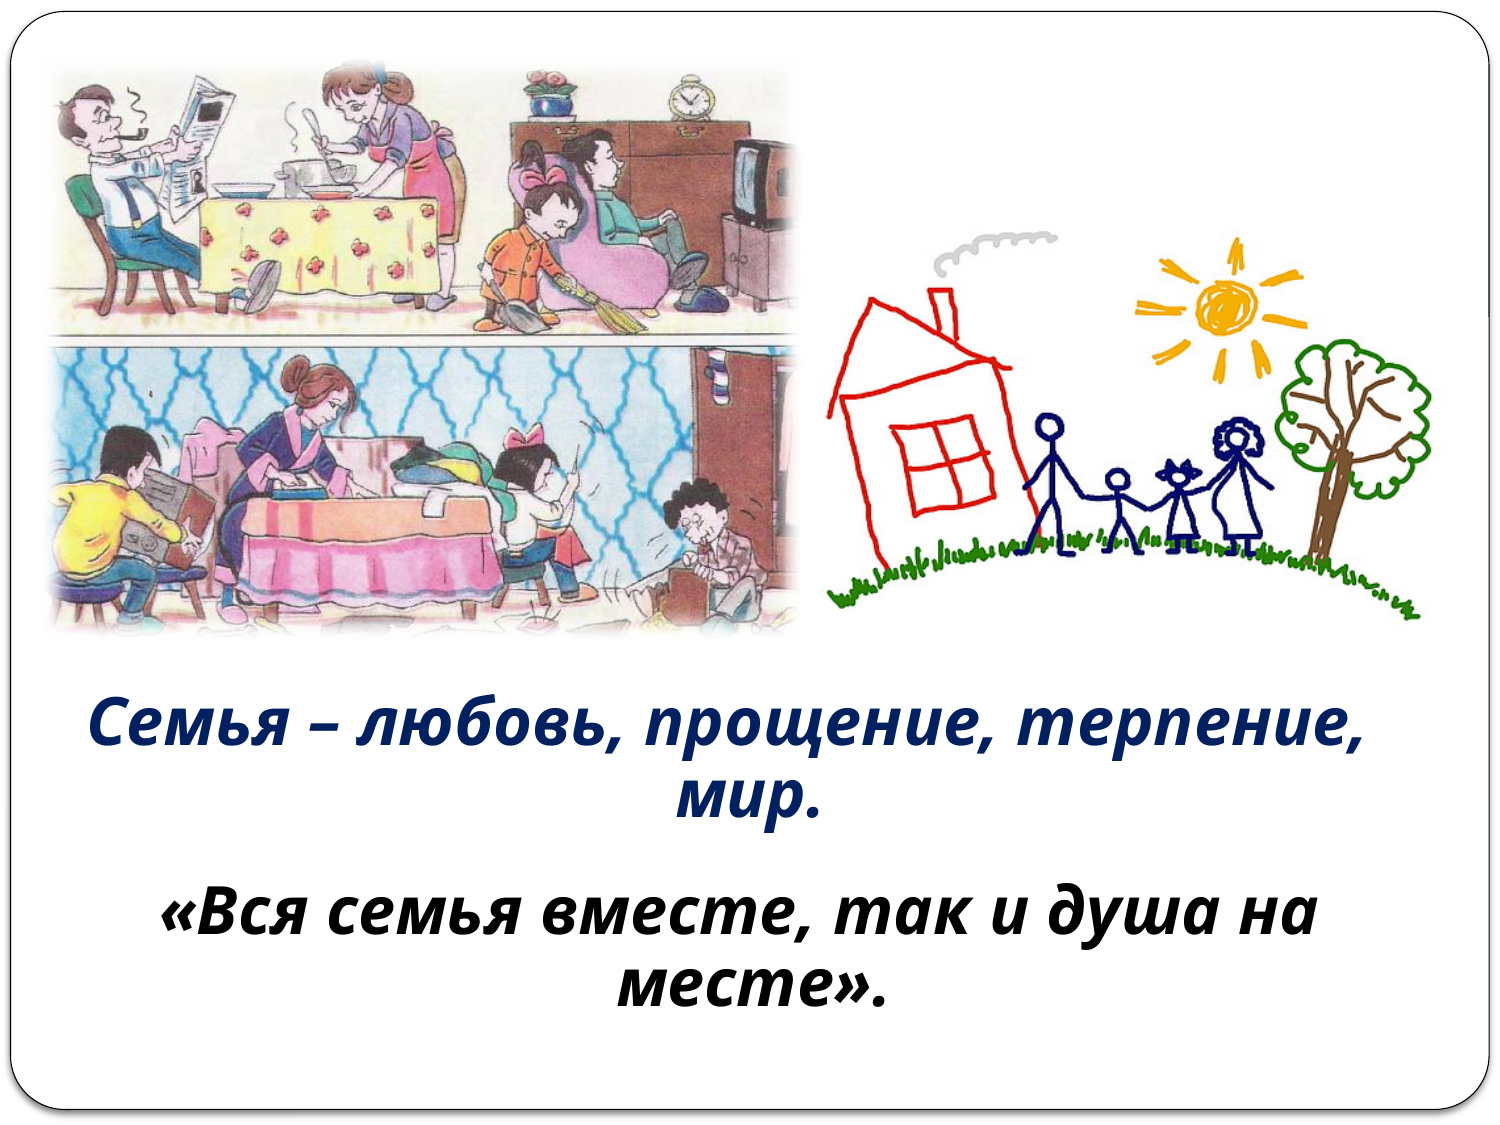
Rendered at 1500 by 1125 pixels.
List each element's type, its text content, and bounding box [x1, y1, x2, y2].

list «Вся семья вместе, так и душа на месте». [64, 869, 1415, 1125]
text_box Семья – любовь, прощение, терпение, мир. [53, 680, 1403, 960]
picture [820, 30, 1452, 634]
picture [41, 54, 803, 641]
